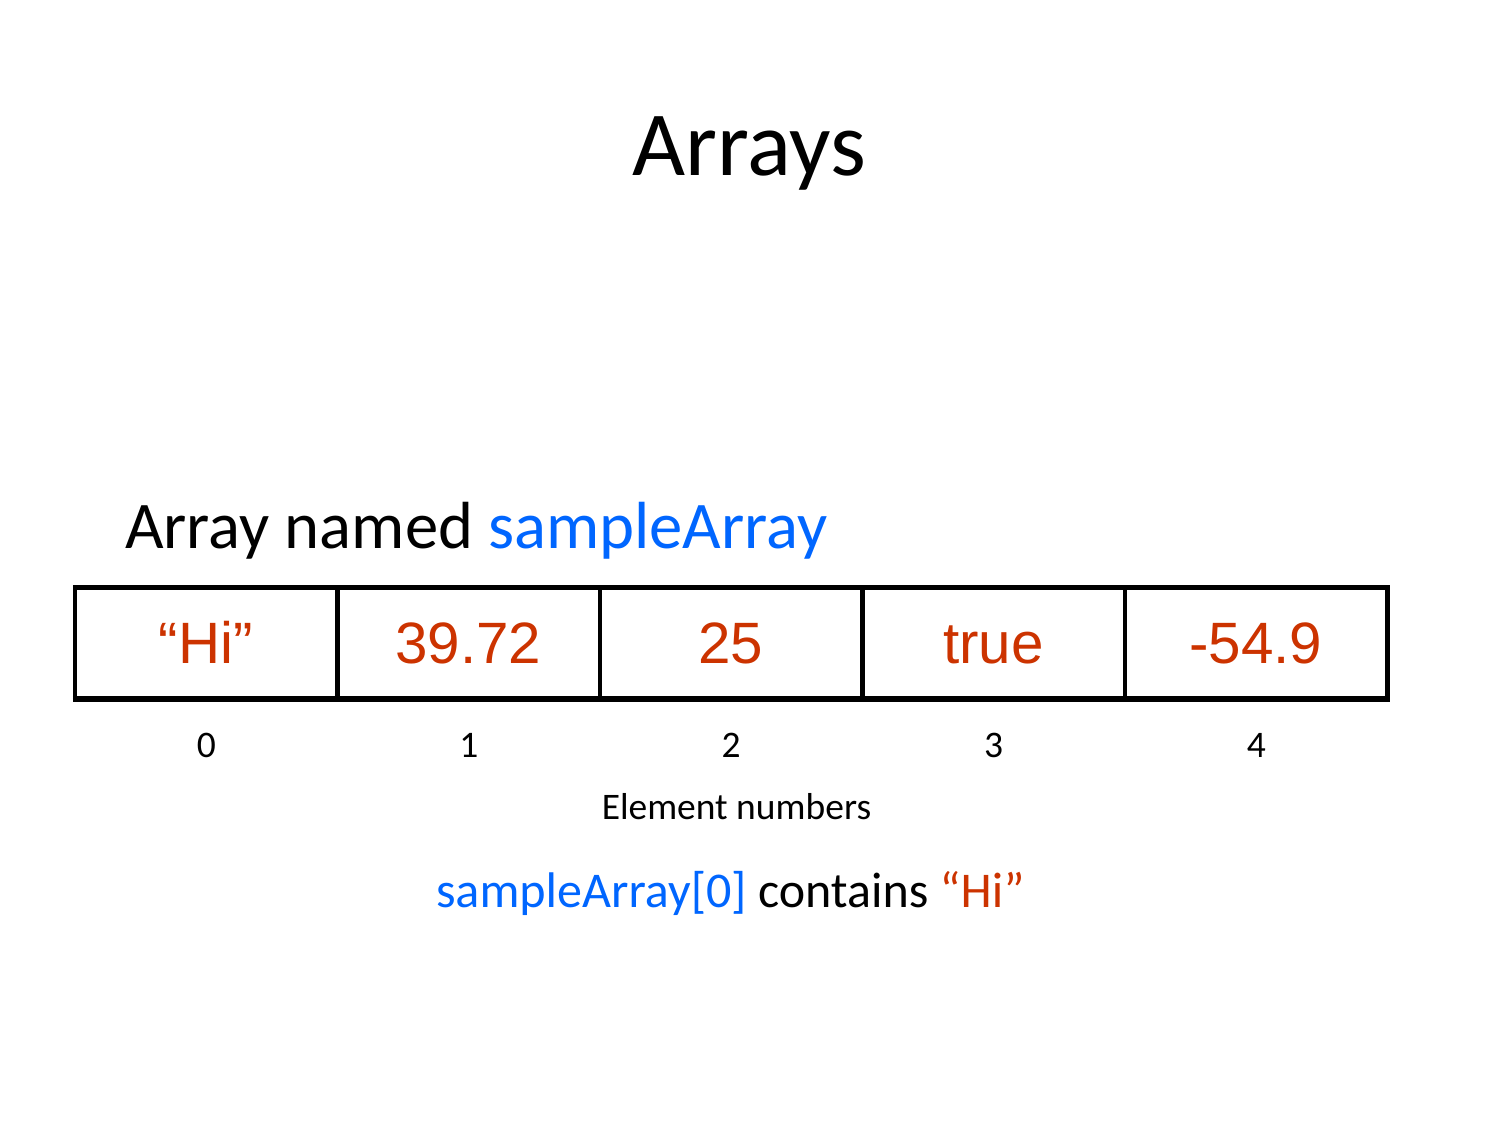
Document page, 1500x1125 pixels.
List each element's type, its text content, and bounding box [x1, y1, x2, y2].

table_header 25 [602, 590, 860, 696]
text_box Array named sampleArray [110, 474, 843, 570]
table_header “Hi” [77, 590, 335, 696]
table_header true [864, 590, 1123, 696]
title Arrays [75, 45, 1425, 233]
text_box sampleArray[0] contains “Hi” [421, 849, 1040, 925]
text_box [74, 712, 1388, 836]
table_header 39.72 [339, 590, 598, 696]
table_header -54.9 [1127, 590, 1385, 696]
